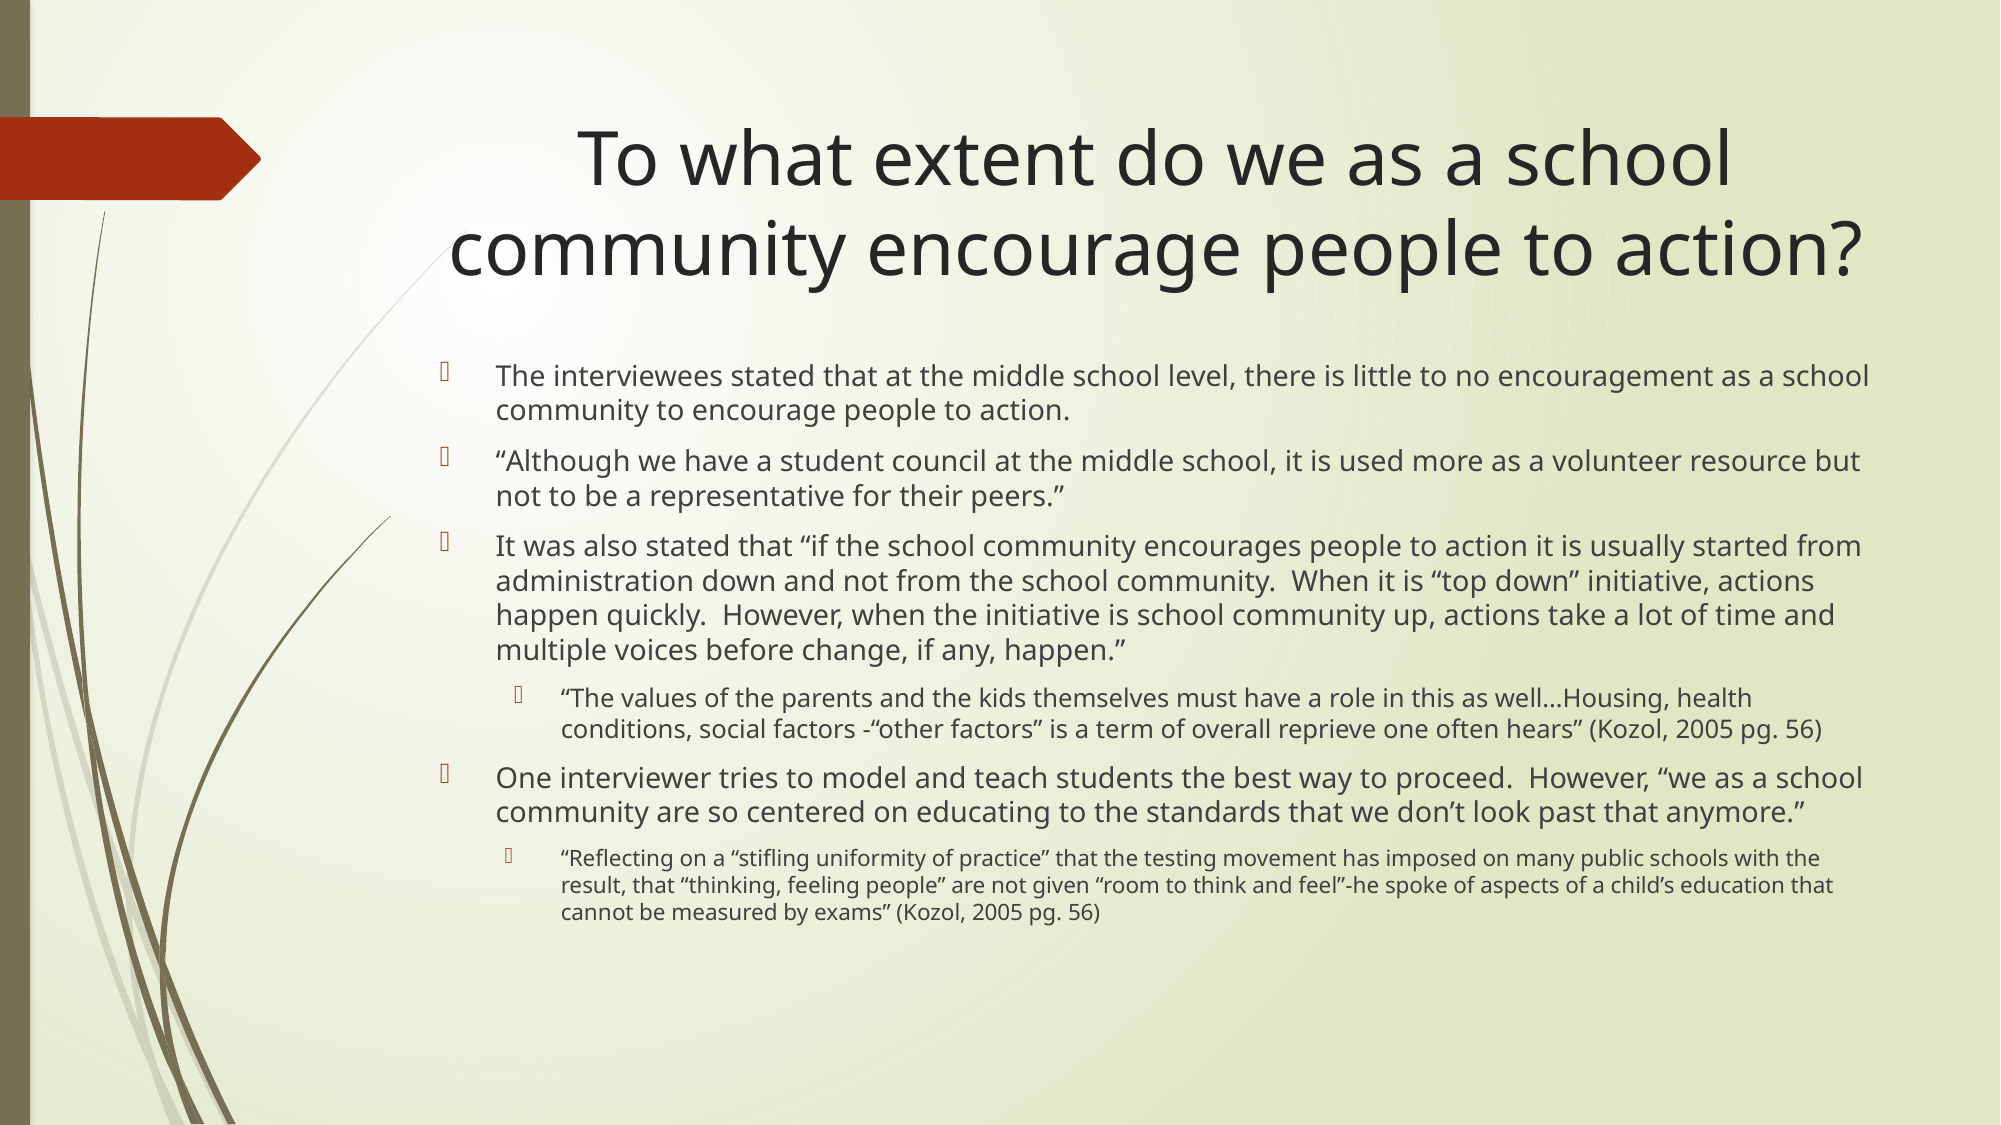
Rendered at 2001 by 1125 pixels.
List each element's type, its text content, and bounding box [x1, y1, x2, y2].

list The interviewees stated that at the middle school level, there is little to no encouragement as a school community to encourage people to action. “Although we have a student council at the middle school, it is used more as a volunteer resource but not to be a representative for their peers.” It was also stated that “if the school community encourages people to action it is usually started from administration down and not from the school community. When it is “top down” initiative, actions happen quickly. However, when the initiative is school community up, actions take a lot of time and multiple voices before change, if any, happen.” “The values of the parents and the kids themselves must have a role in this as well…Housing, health conditions, social factors -“other factors” is a term of overall reprieve one often hears” (Kozol, 2005 pg. 56) One interviewer tries to model and teach students the best way to proceed. However, “we as a school community are so centered on educating to the standards that we don’t look past that anymore.” “Reflecting on a “stifling uniformity of practice” that the testing movement has imposed on many public schools with the result, that “thinking, feeling people” are not given “room to think and feel”-he spoke of aspects of a child’s education that cannot be measured by exams” (Kozol, 2005 pg. 56) [424, 350, 1888, 970]
title To what extent do we as a school community encourage people to action? [425, 102, 1888, 313]
